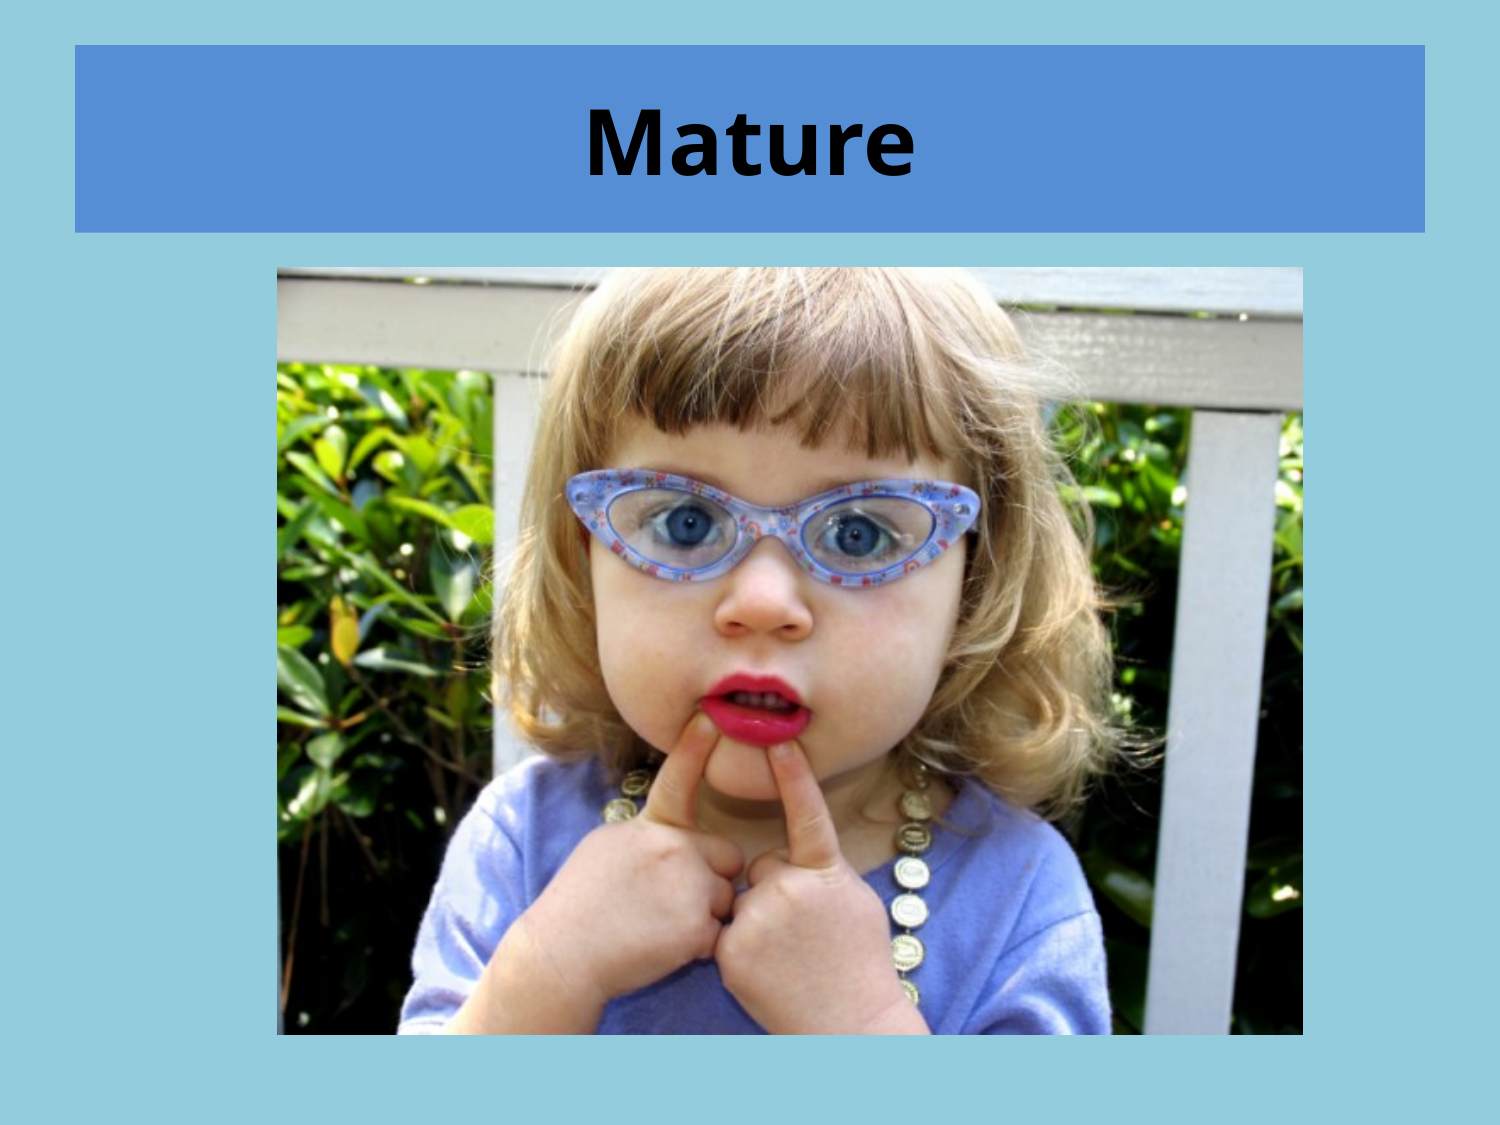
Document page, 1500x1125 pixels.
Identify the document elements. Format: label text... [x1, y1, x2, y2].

picture [277, 266, 1303, 1036]
title Mature [75, 45, 1425, 233]
